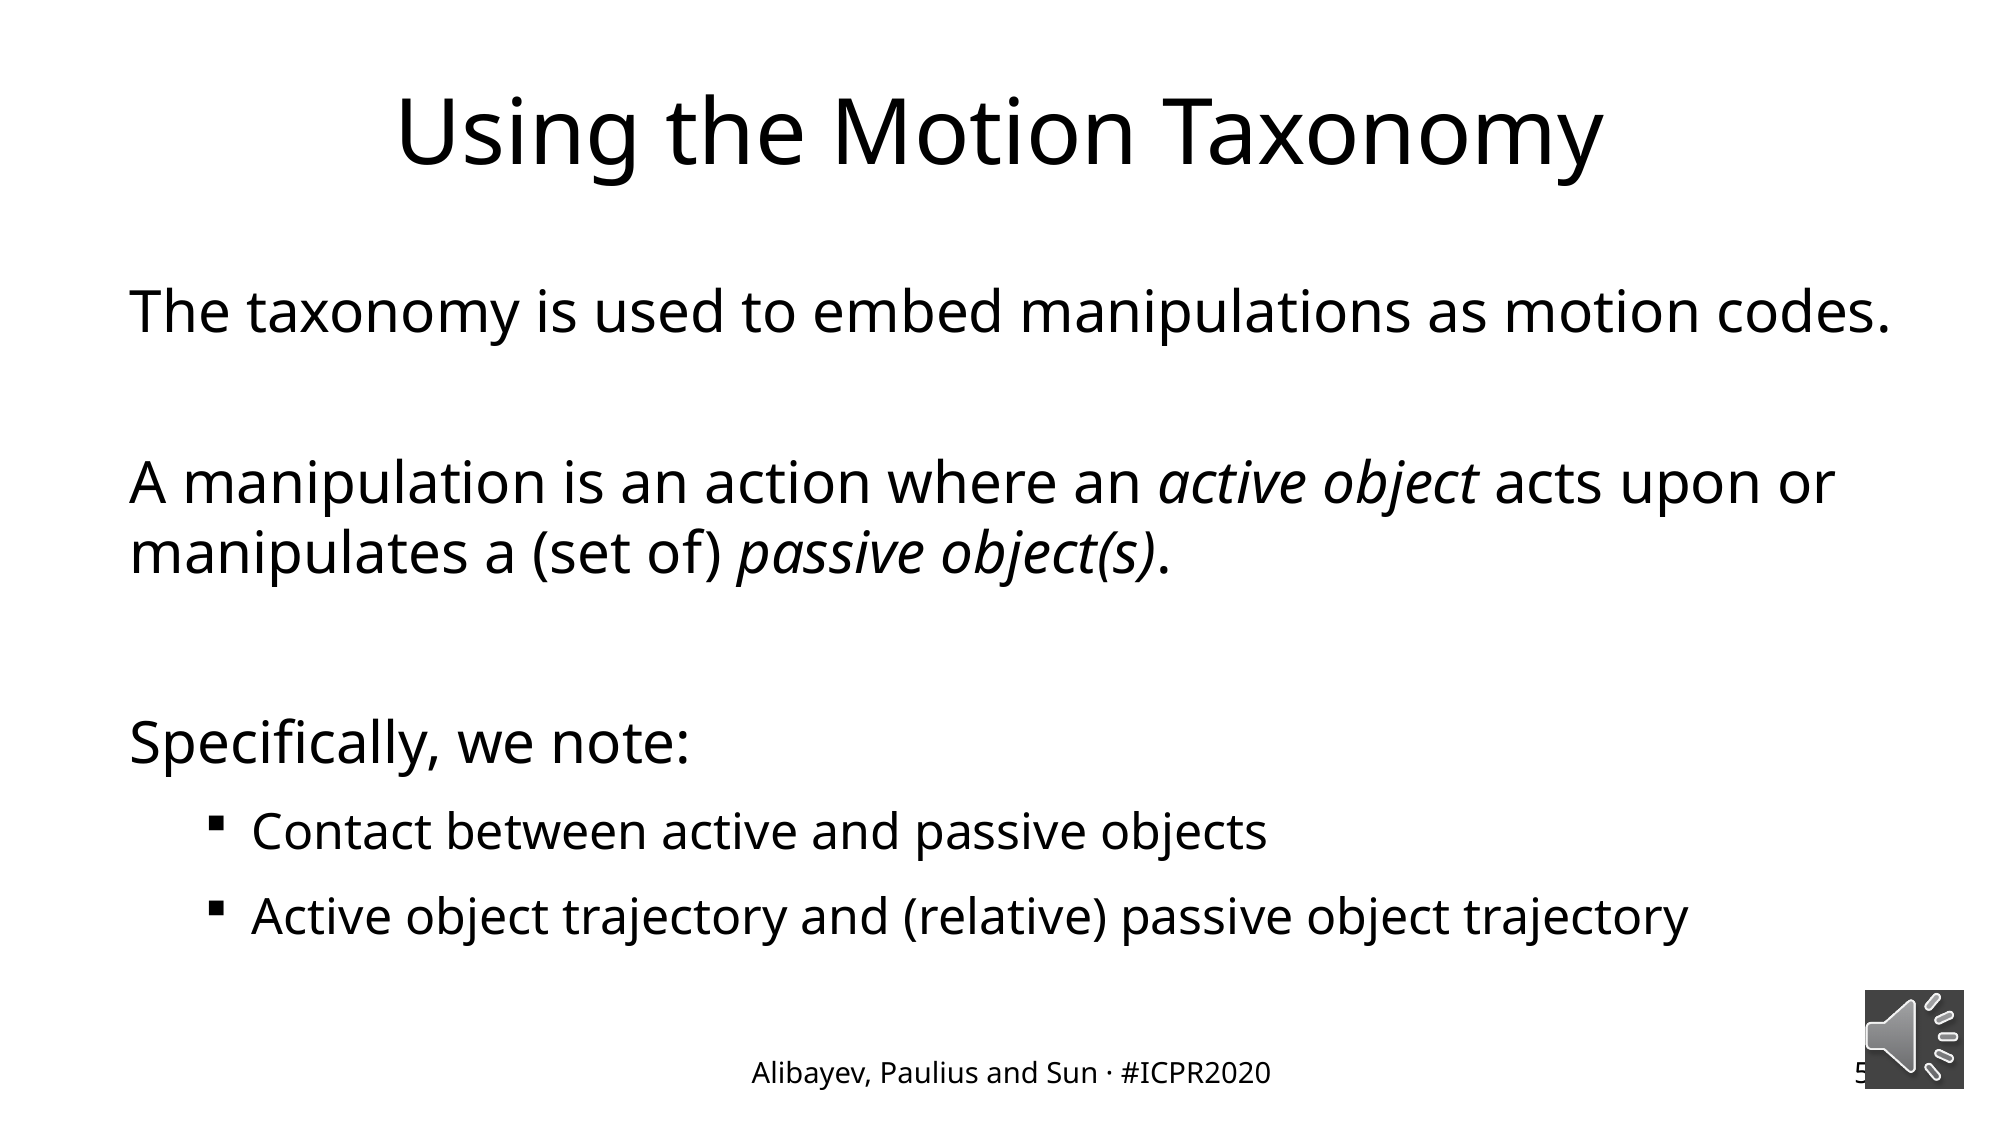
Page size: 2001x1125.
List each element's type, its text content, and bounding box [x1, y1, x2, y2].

title Using the Motion Taxonomy [114, 24, 1886, 232]
picture [1864, 989, 1965, 1090]
slide_number 5 [1708, 1046, 1887, 1100]
list The taxonomy is used to embed manipulations as motion codes. A manipulation is an action where an active object acts upon or manipulates a (set of) passive object(s). Specifically, we note: Contact between active and passive objects Active object trajectory and (relative) passive object trajectory [114, 267, 1910, 990]
footer Alibayev, Paulius and Sun · #ICPR2020 [350, 1046, 1674, 1101]
